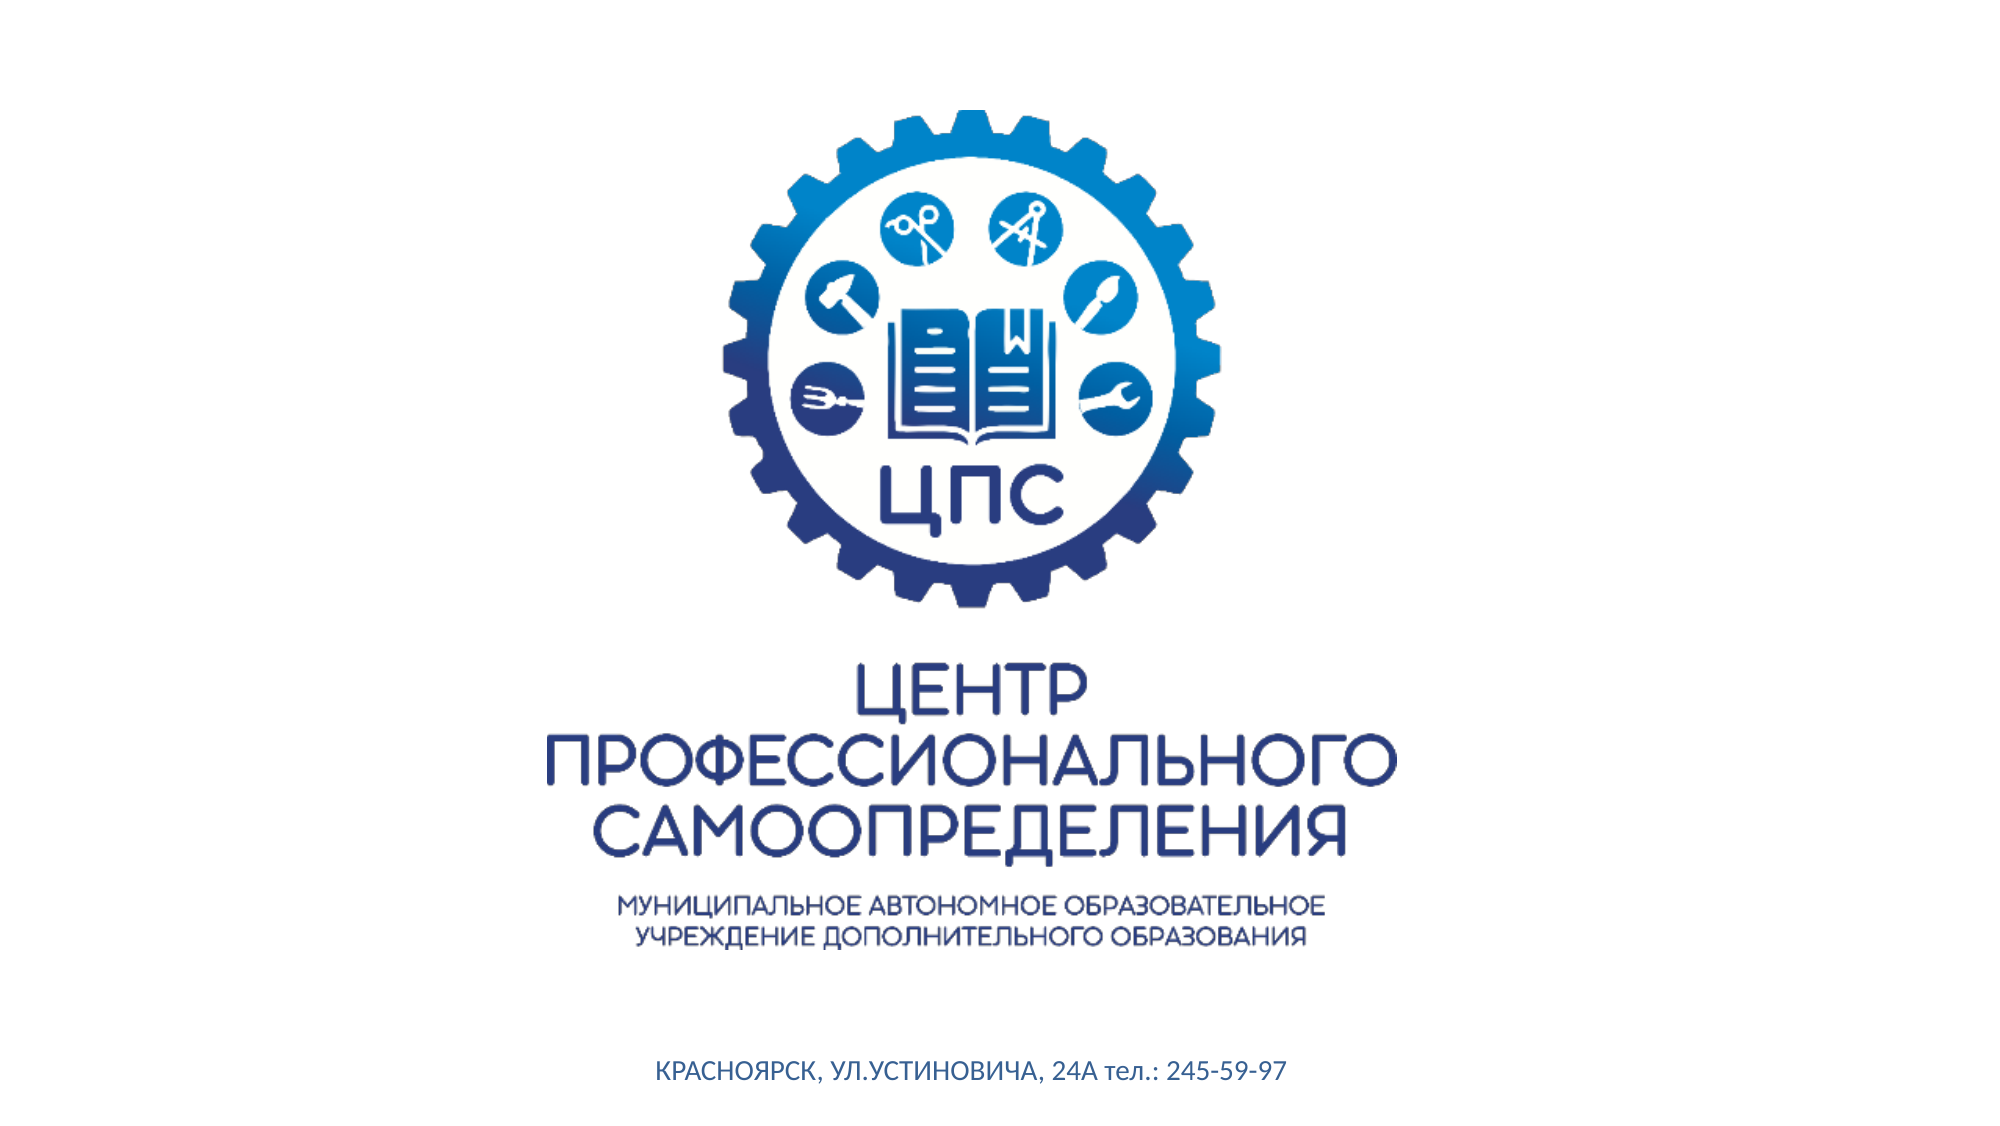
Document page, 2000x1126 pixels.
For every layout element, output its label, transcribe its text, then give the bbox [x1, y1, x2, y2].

picture [547, 110, 1397, 950]
text_box КРАСНОЯРСК, УЛ.УСТИНОВИЧА, 24А тел.: 245-59-97 [595, 1044, 1348, 1094]
